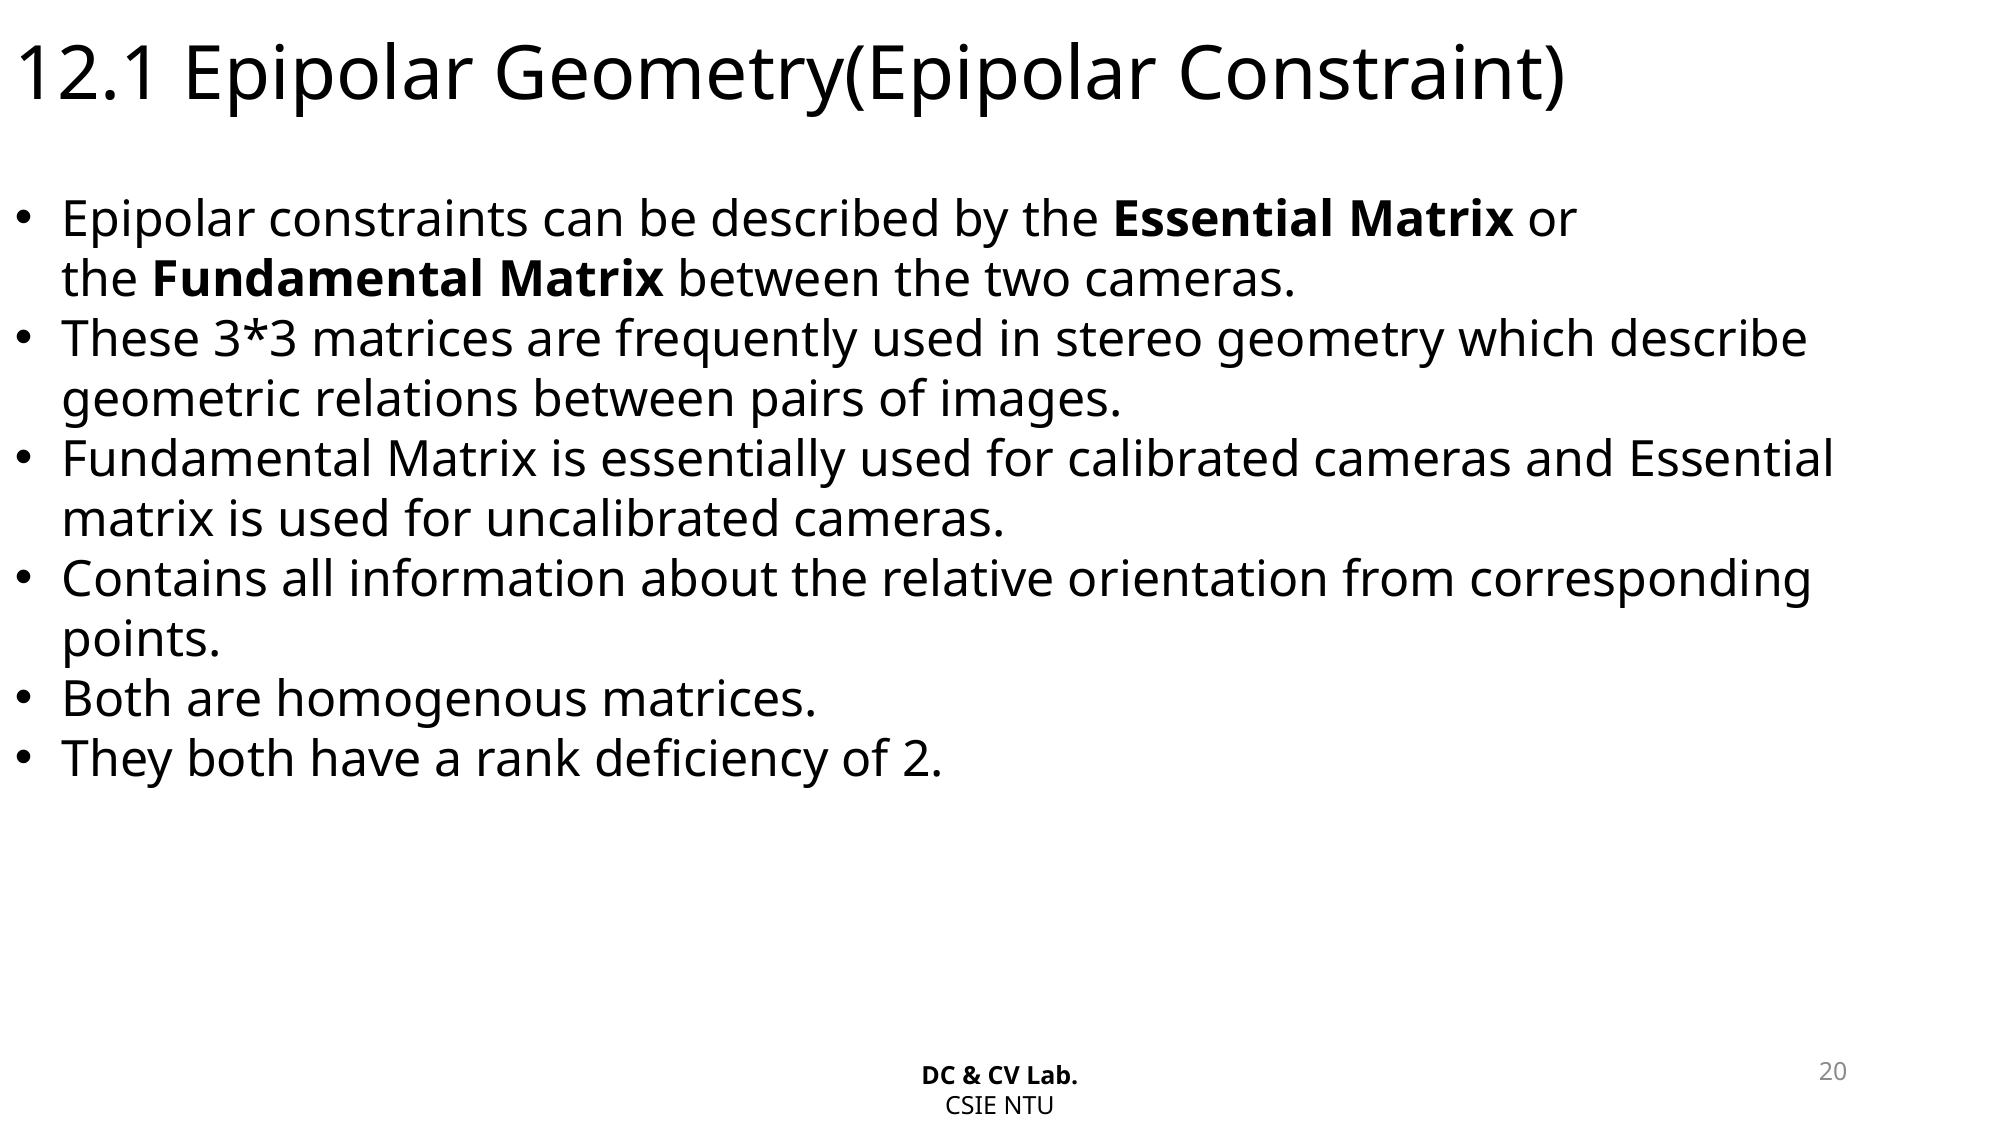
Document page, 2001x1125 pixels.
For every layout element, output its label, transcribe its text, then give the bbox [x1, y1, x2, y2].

text_box Epipolar constraints can be described by the Essential Matrix or the Fundamental Matrix between the two cameras. These 3*3 matrices are frequently used in stereo geometry which describe geometric relations between pairs of images. Fundamental Matrix is essentially used for calibrated cameras and Essential matrix is used for uncalibrated cameras. Contains all information about the relative orientation from corresponding points. Both are homogenous matrices. They both have a rank deficiency of 2. [0, 179, 2000, 794]
slide_number 20 [1412, 1042, 1863, 1103]
text_box 12.1 Epipolar Geometry(Epipolar Constraint) [0, 17, 2000, 122]
